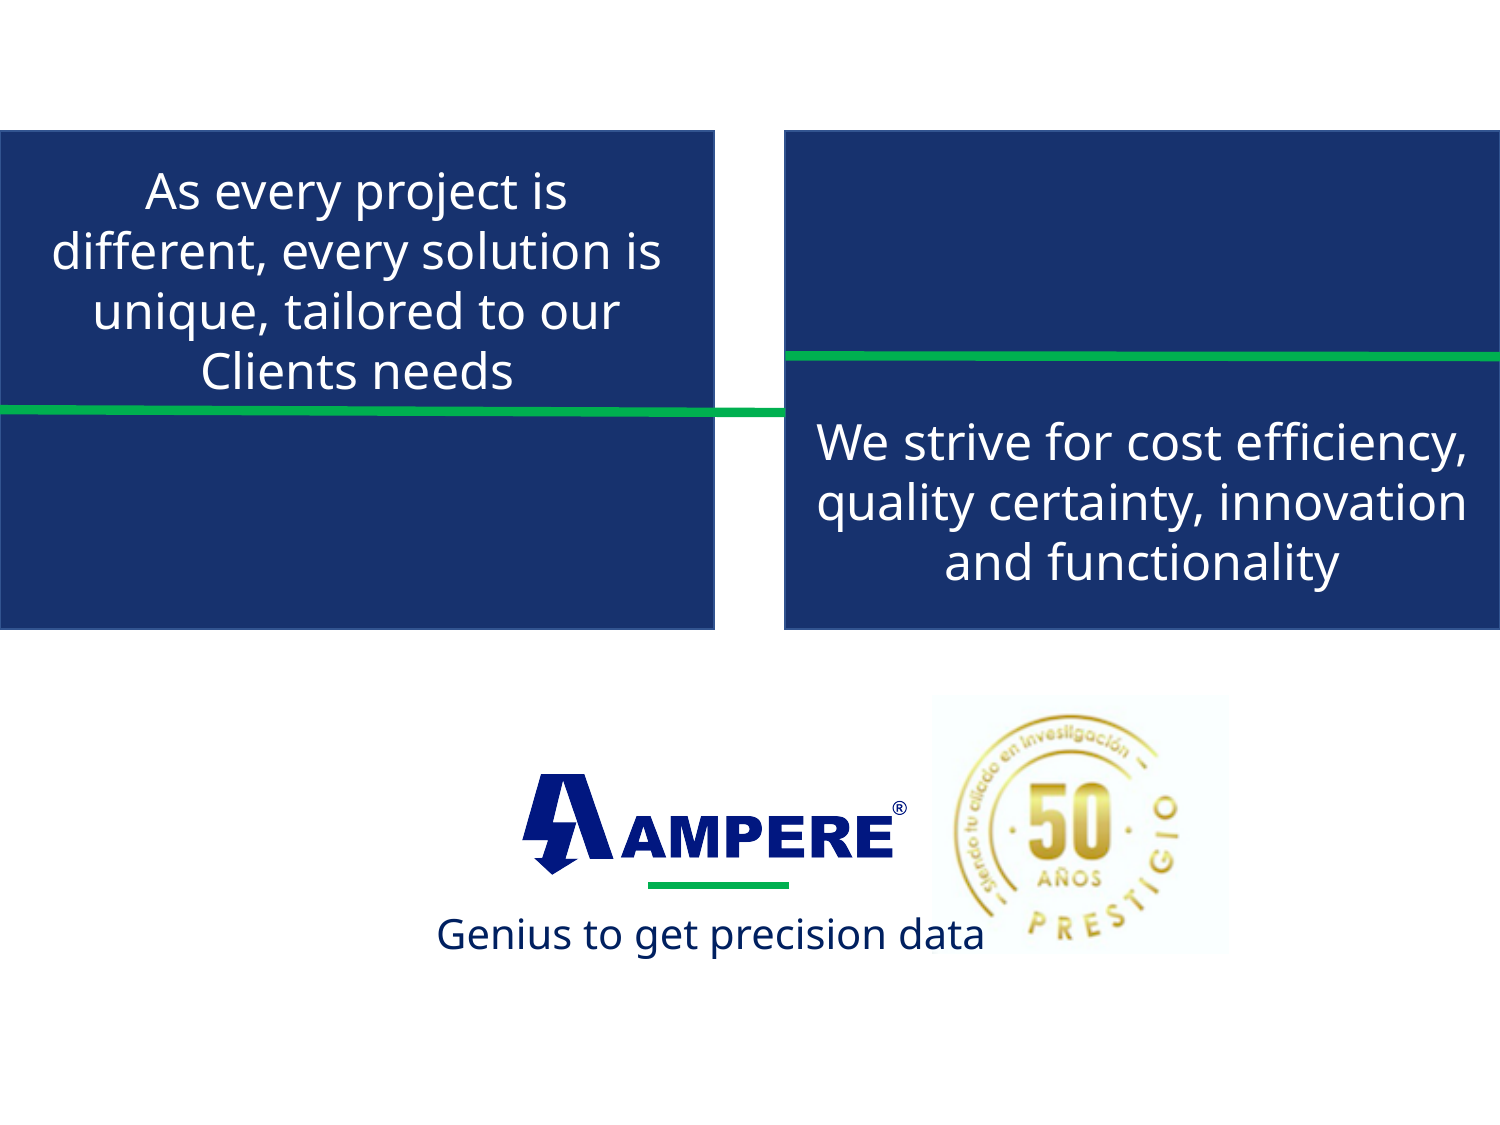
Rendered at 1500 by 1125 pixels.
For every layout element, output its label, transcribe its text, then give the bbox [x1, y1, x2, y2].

picture [932, 695, 1229, 954]
text_box We strive for cost efficiency, quality certainty, innovation and functionality [784, 130, 1500, 630]
picture [522, 774, 907, 875]
text_box Genius to get precision data [421, 900, 1153, 966]
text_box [0, 409, 786, 413]
text_box [0, 130, 715, 407]
text_box As every project is different, every solution is unique, tailored to our Clients needs [29, 152, 686, 407]
text_box [0, 415, 715, 630]
